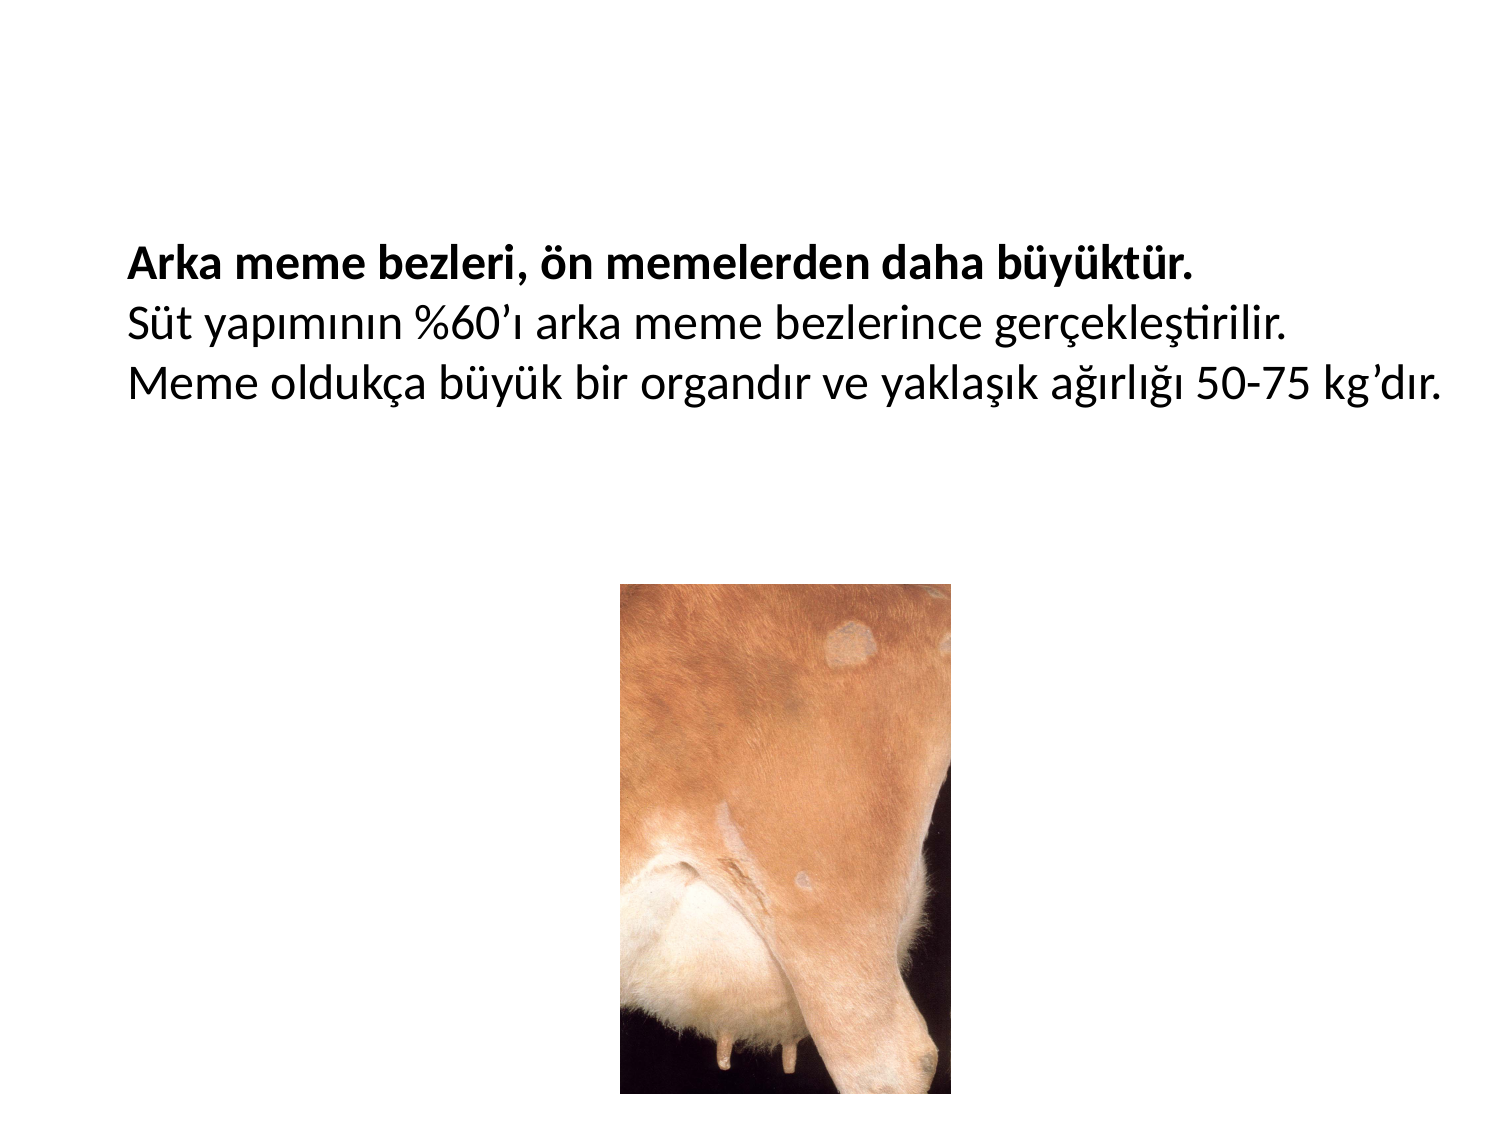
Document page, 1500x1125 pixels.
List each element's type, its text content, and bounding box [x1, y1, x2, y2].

title Arka meme bezleri, ön memelerden daha büyüktür. Süt yapımının %60’ı arka meme bezlerince gerçekleştirilir. Meme oldukça büyük bir organdır ve yaklaşık ağırlığı 50-75 kg’dır. [112, 149, 1471, 421]
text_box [619, 584, 952, 1095]
